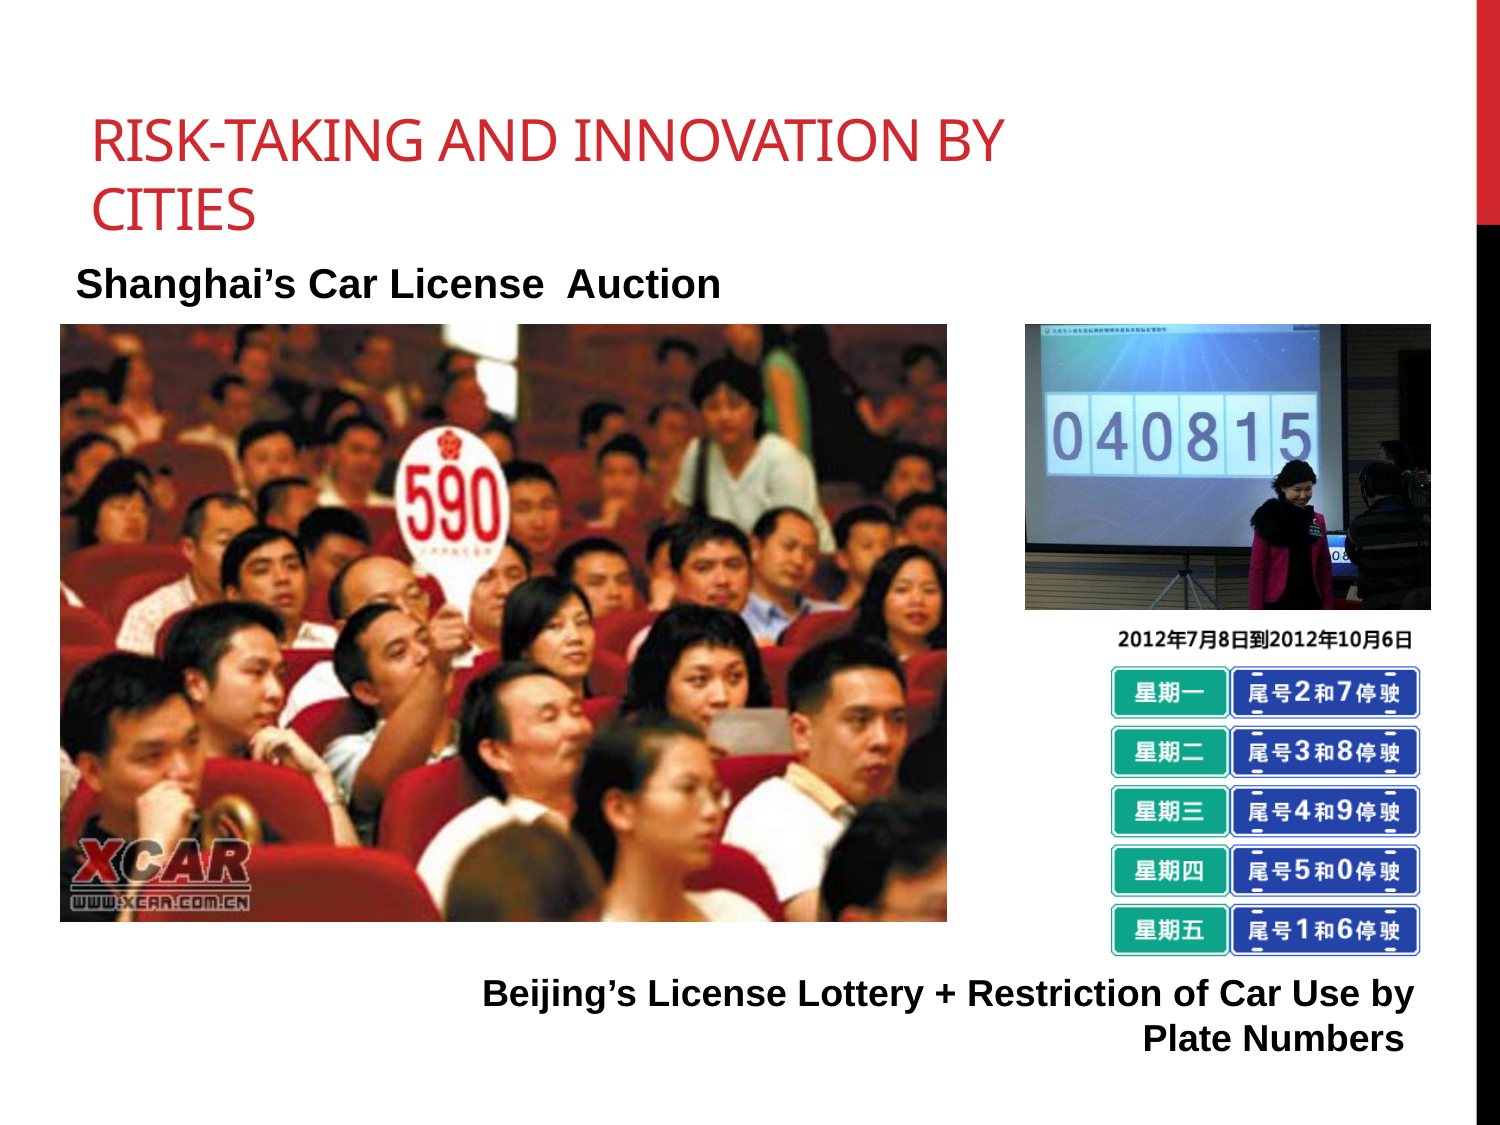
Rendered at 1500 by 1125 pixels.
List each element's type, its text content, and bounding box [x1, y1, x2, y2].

picture [1024, 324, 1431, 610]
text_box Beijing’s License Lottery + Restriction of Car Use by Plate Numbers [374, 961, 1431, 1067]
title Risk-taking and Innovation by cities [75, 25, 1025, 249]
picture [1097, 612, 1431, 963]
picture [60, 324, 947, 923]
text_box Shanghai’s Car License Auction [60, 249, 1431, 315]
